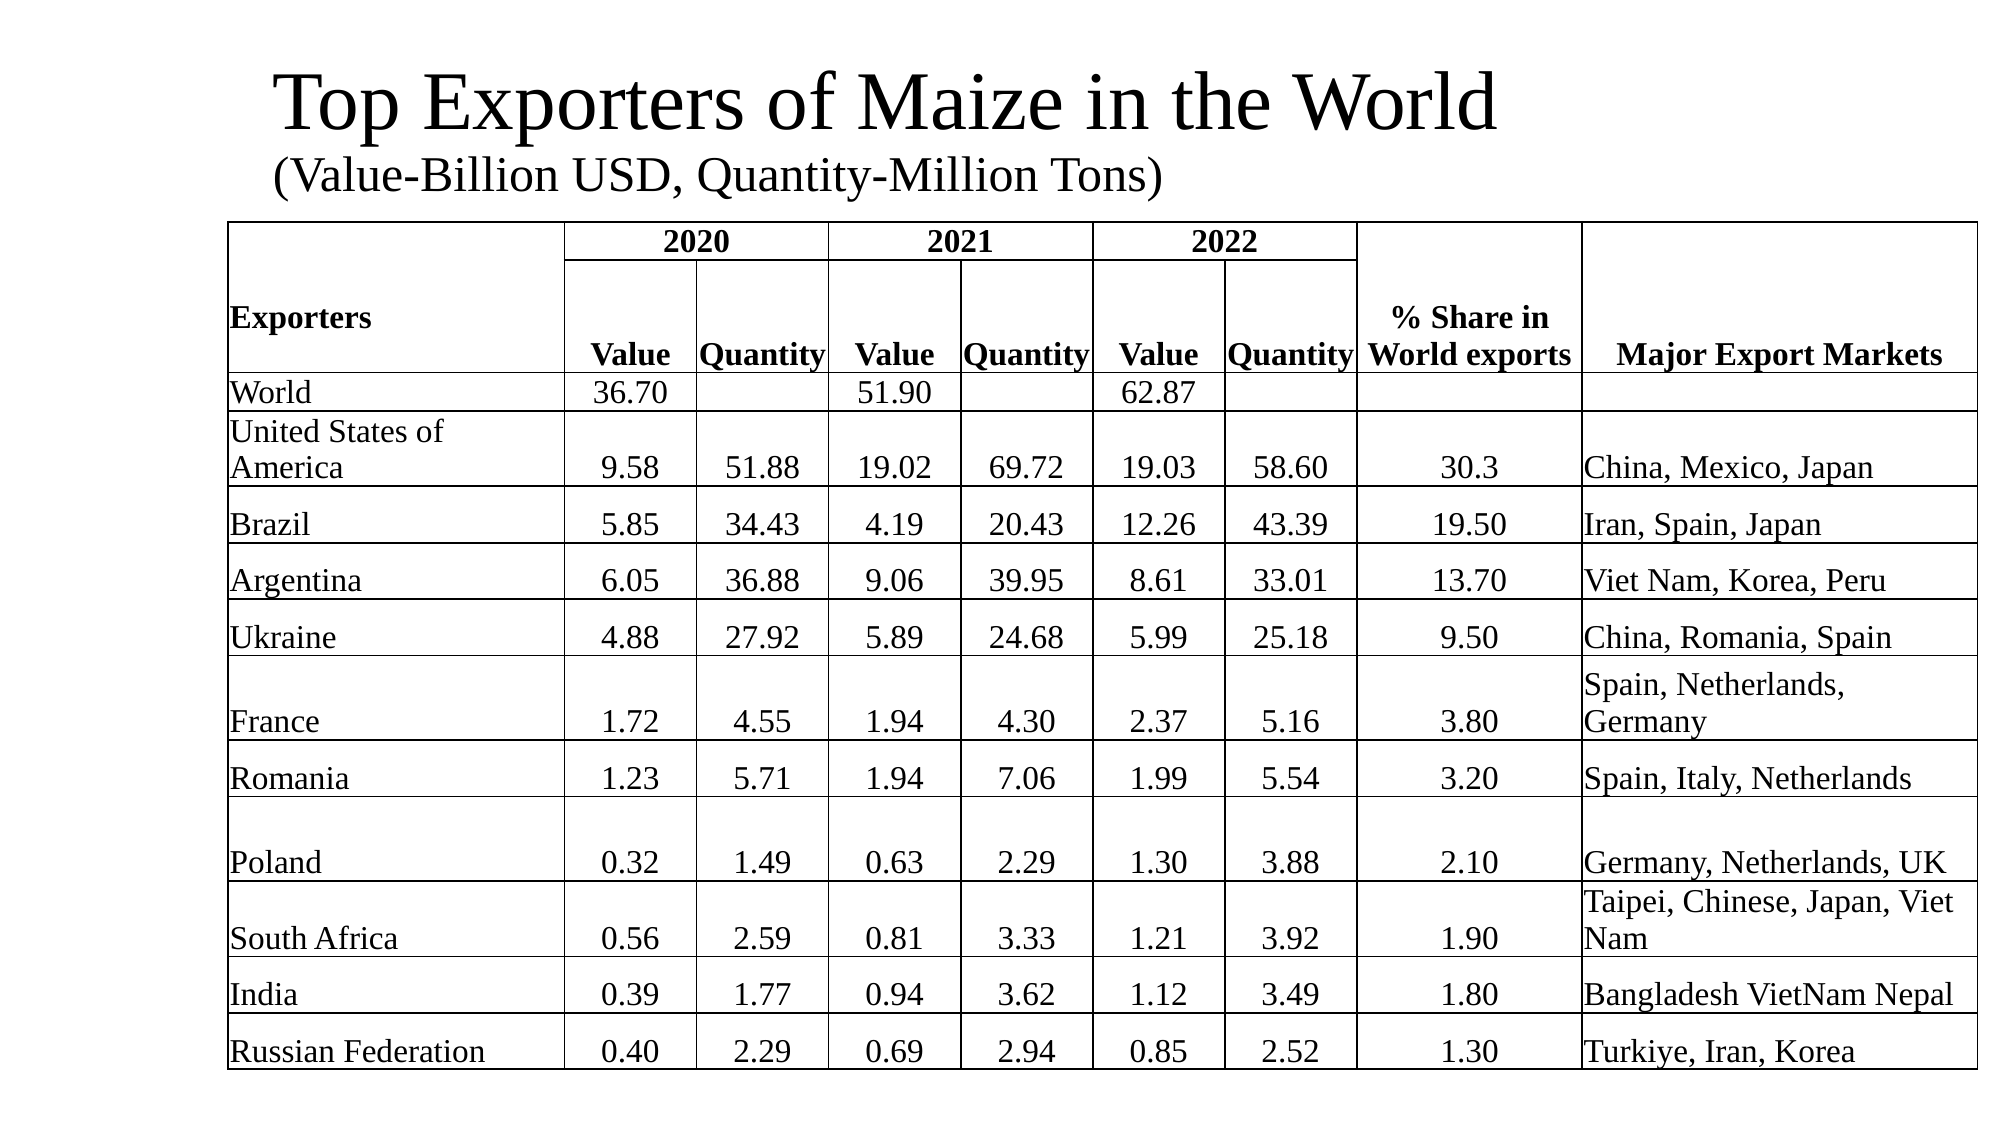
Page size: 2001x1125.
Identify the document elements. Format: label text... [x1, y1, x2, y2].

table_cell 19.03 [1094, 412, 1224, 485]
table_cell 34.43 [697, 487, 828, 542]
table_cell Russian Federation [229, 1014, 564, 1068]
table_cell 19.50 [1358, 487, 1581, 542]
table_cell 1.99 [1094, 741, 1224, 796]
table_cell Quantity [697, 261, 828, 372]
table_cell 0.39 [565, 957, 696, 1012]
table_cell [1226, 373, 1356, 410]
table_cell 4.19 [829, 487, 960, 542]
table_cell 0.69 [829, 1014, 960, 1068]
table_cell 43.39 [1226, 487, 1356, 542]
table_cell 27.92 [697, 600, 828, 655]
table_cell Quantity [1226, 261, 1356, 372]
table_cell 0.94 [829, 957, 960, 1012]
table_header 2020 [565, 223, 828, 259]
table_cell 3.49 [1226, 957, 1356, 1012]
table_cell [697, 373, 828, 410]
table_cell Ukraine [229, 600, 564, 655]
table_cell China, Mexico, Japan [1583, 412, 1977, 485]
table_cell 1.12 [1094, 957, 1224, 1012]
table_cell 1.77 [697, 957, 828, 1012]
table_cell 58.60 [1226, 412, 1356, 485]
table_cell 1.30 [1358, 1014, 1581, 1068]
table_cell 3.88 [1226, 797, 1356, 880]
table_cell 7.06 [962, 741, 1092, 796]
table_cell 0.56 [565, 882, 696, 956]
table_cell 36.88 [697, 544, 828, 598]
table_cell 25.18 [1226, 600, 1356, 655]
table_cell 3.92 [1226, 882, 1356, 956]
table_cell 9.58 [565, 412, 696, 485]
table_cell 3.20 [1358, 741, 1581, 796]
table_cell Poland [229, 797, 564, 880]
table_cell 4.30 [962, 656, 1092, 739]
table_cell 5.99 [1094, 600, 1224, 655]
table_cell Spain, Netherlands, Germany [1583, 656, 1977, 739]
table_cell [1358, 373, 1581, 410]
table_cell Spain, Italy, Netherlands [1583, 741, 1977, 796]
table_header 2021 [829, 223, 1092, 259]
table_cell 1.90 [1358, 882, 1581, 956]
table_cell 1.30 [1094, 797, 1224, 880]
table_cell Turkiye, Iran, Korea [1583, 1014, 1977, 1068]
table_cell 12.26 [1094, 487, 1224, 542]
table_cell 2.29 [697, 1014, 828, 1068]
table_cell Iran, Spain, Japan [1583, 487, 1977, 542]
table_cell 0.40 [565, 1014, 696, 1068]
table_header 2022 [1094, 223, 1356, 259]
table_cell 1.80 [1358, 957, 1581, 1012]
table_cell Brazil [229, 487, 564, 542]
table_cell 5.16 [1226, 656, 1356, 739]
table_cell 69.72 [962, 412, 1092, 485]
table_cell 2.29 [962, 797, 1092, 880]
table_cell 33.01 [1226, 544, 1356, 598]
table_cell 2.37 [1094, 656, 1224, 739]
table_cell 62.87 [1094, 373, 1224, 410]
table_cell 1.23 [565, 741, 696, 796]
table_cell 51.90 [829, 373, 960, 410]
table_cell 20.43 [962, 487, 1092, 542]
table_cell 51.88 [697, 412, 828, 485]
table_cell 1.21 [1094, 882, 1224, 956]
table_cell 2.52 [1226, 1014, 1356, 1068]
table_cell 4.88 [565, 600, 696, 655]
table_cell 4.55 [697, 656, 828, 739]
table_header Major Export Markets [1583, 223, 1977, 372]
table_cell 0.81 [829, 882, 960, 956]
table_cell 0.32 [565, 797, 696, 880]
table_cell France [229, 656, 564, 739]
table_cell 3.62 [962, 957, 1092, 1012]
table_cell 8.61 [1094, 544, 1224, 598]
table_cell 1.94 [829, 656, 960, 739]
table_cell Germany, Netherlands, UK [1583, 797, 1977, 880]
table_cell Value [565, 261, 696, 372]
table_cell China, Romania, Spain [1583, 600, 1977, 655]
table_cell 9.06 [829, 544, 960, 598]
table_cell 2.94 [962, 1014, 1092, 1068]
table_cell Viet Nam, Korea, Peru [1583, 544, 1977, 598]
table_cell 2.10 [1358, 797, 1581, 880]
table_cell South Africa [229, 882, 564, 956]
table_cell Value [829, 261, 960, 372]
table_cell 2.59 [697, 882, 828, 956]
table_cell United States of America [229, 412, 564, 485]
table_cell [1583, 373, 1977, 410]
table_cell 5.54 [1226, 741, 1356, 796]
table_cell Value [1094, 261, 1224, 372]
table_cell 5.89 [829, 600, 960, 655]
table_cell 5.85 [565, 487, 696, 542]
table_cell 5.71 [697, 741, 828, 796]
table_cell Taipei, Chinese, Japan, Viet Nam [1583, 882, 1977, 956]
table_cell 19.02 [829, 412, 960, 485]
table_cell 6.05 [565, 544, 696, 598]
table_cell [962, 373, 1092, 410]
table_cell 3.33 [962, 882, 1092, 956]
table_cell Argentina [229, 544, 564, 598]
table_cell 0.63 [829, 797, 960, 880]
table_cell 3.80 [1358, 656, 1581, 739]
table_cell 1.94 [829, 741, 960, 796]
table_cell 30.3 [1358, 412, 1581, 485]
table_cell 24.68 [962, 600, 1092, 655]
table_header % Share in World exports [1358, 223, 1581, 372]
table_cell Quantity [962, 261, 1092, 372]
table_cell Romania [229, 741, 564, 796]
table_cell Bangladesh VietNam Nepal [1583, 957, 1977, 1012]
table_cell India [229, 957, 564, 1012]
table_cell World [229, 373, 564, 410]
title Top Exporters of Maize in the World (Value-Billion USD, Quantity-Million Tons) [257, 21, 1983, 239]
table_cell 1.49 [697, 797, 828, 880]
table_cell 0.85 [1094, 1014, 1224, 1068]
table_cell 9.50 [1358, 600, 1581, 655]
table_cell 36.70 [565, 373, 696, 410]
table_cell 13.70 [1358, 544, 1581, 598]
table_header Exporters [229, 223, 564, 372]
table_cell 39.95 [962, 544, 1092, 598]
table_cell 1.72 [565, 656, 696, 739]
